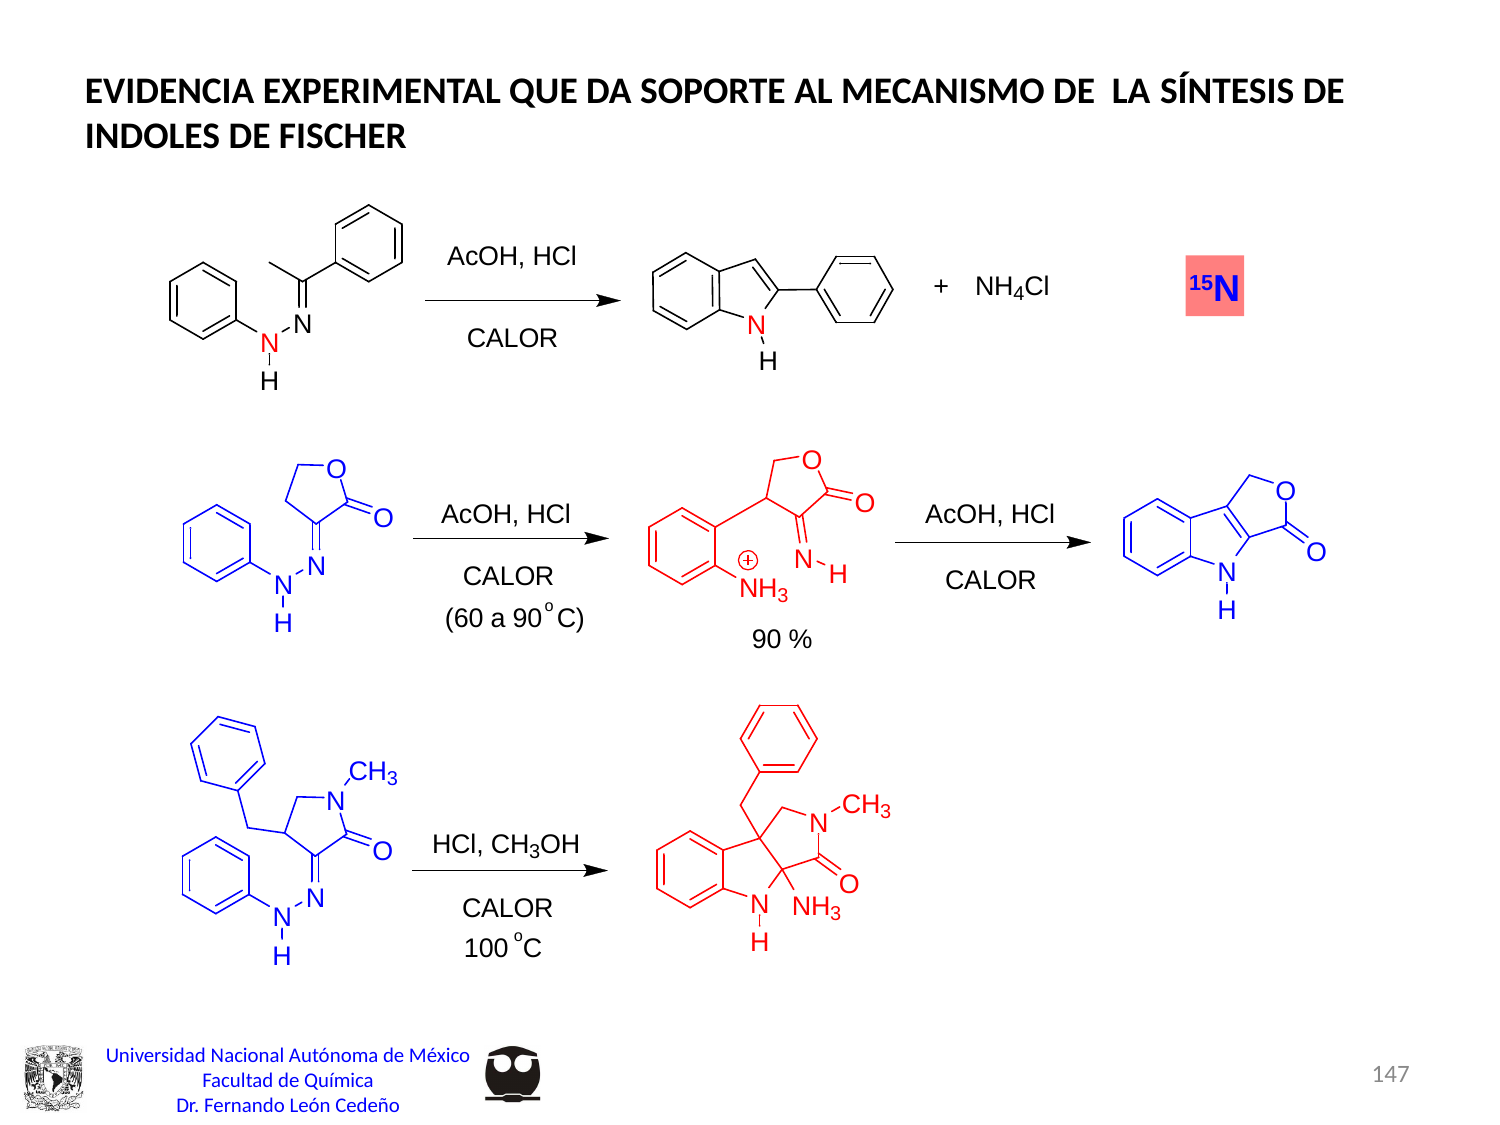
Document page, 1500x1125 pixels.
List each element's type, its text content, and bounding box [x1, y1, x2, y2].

picture [484, 1045, 541, 1103]
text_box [163, 198, 1337, 969]
slide_number 147 [1074, 1042, 1425, 1103]
picture [20, 1045, 87, 1113]
text_box EVIDENCIA EXPERIMENTAL QUE DA SOPORTE AL MECANISMO DE LA SÍNTESIS DE INDOLES DE FISCHER [70, 58, 1442, 164]
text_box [1171, 255, 1258, 318]
